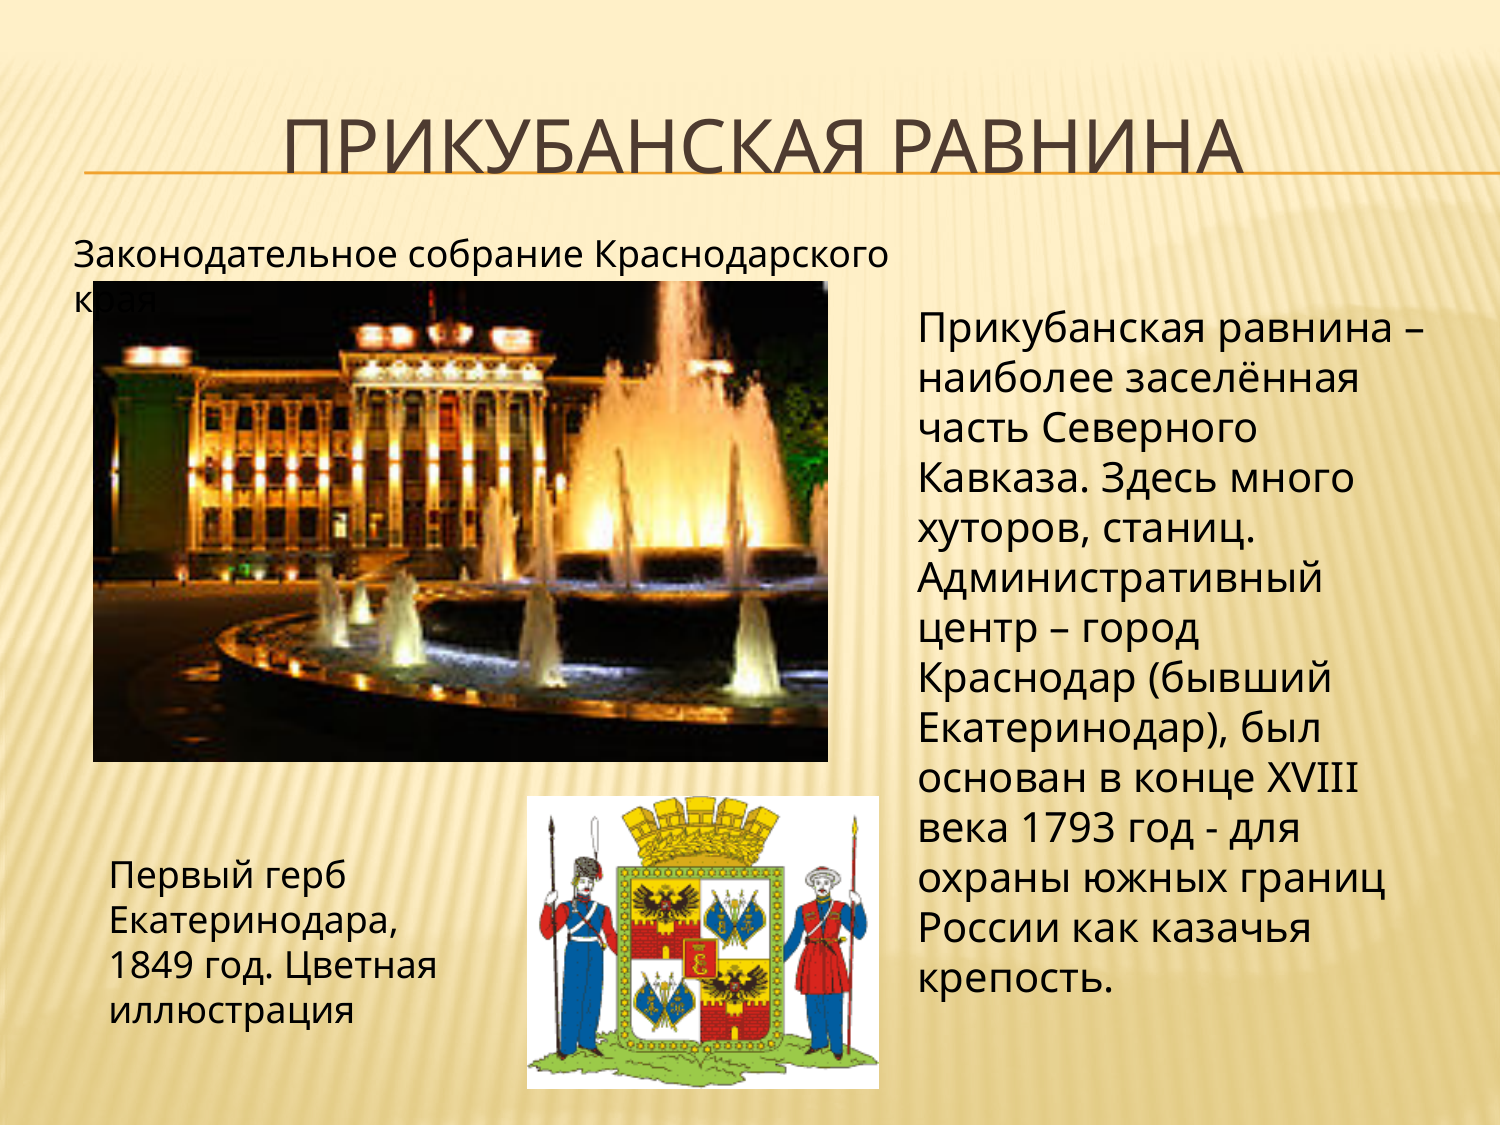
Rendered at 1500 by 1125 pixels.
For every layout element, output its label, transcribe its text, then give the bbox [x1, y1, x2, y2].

picture [93, 280, 828, 762]
text_box Первый герб Екатеринодара, 1849 год. Цветная иллюстрация [93, 843, 481, 1039]
picture [527, 796, 880, 1090]
text_box Прикубанская равнина – наиболее заселённая часть Северного Кавказа. Здесь много хуторов, станиц. Административный центр – город Краснодар (бывший Екатеринодар), был основан в конце XVIII века 1793 год - для охраны южных границ России как казачья крепость. [902, 292, 1442, 1008]
text_box Законодательное собрание Краснодарского края [58, 222, 926, 328]
title ПРИКУБАНСКАЯ РАВНИНА [50, 75, 1475, 213]
